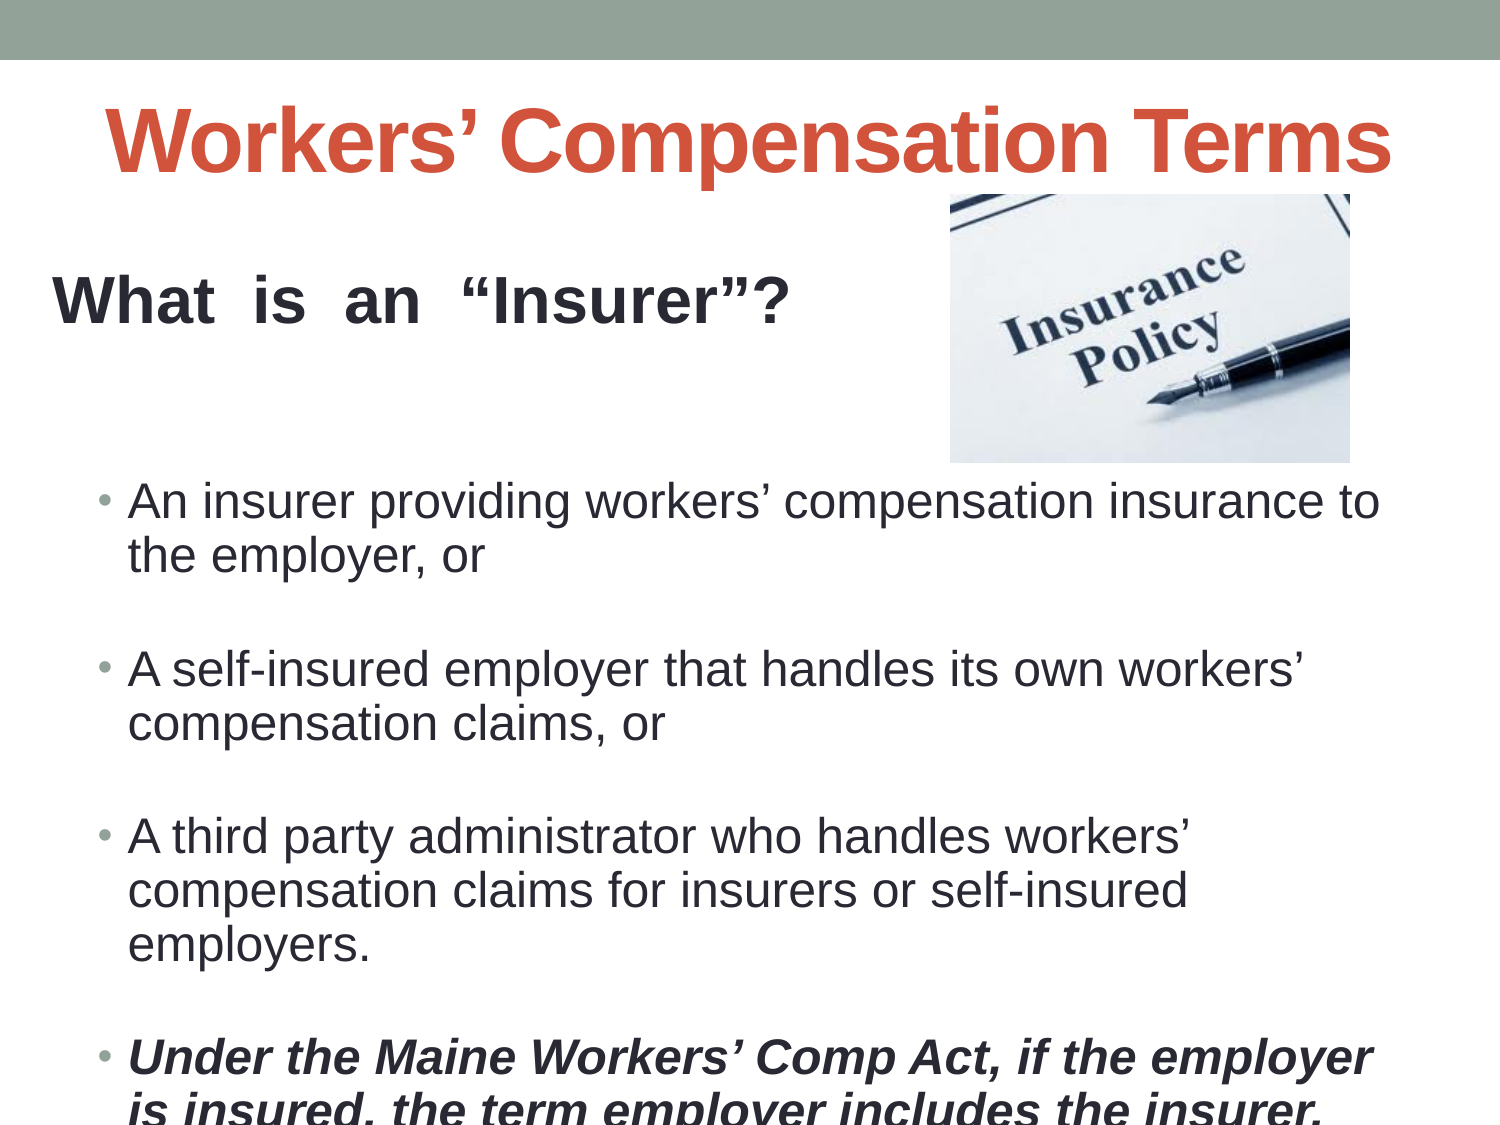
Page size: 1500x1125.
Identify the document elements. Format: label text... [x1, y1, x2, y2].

picture [949, 194, 1351, 463]
title Workers’ Compensation Terms [0, 73, 1500, 198]
list What is an “Insurer”? An insurer providing workers’ compensation insurance to the employer, or A self-insured employer that handles its own workers’ compensation claims, or A third party administrator who handles workers’ compensation claims for insurers or self-insured employers. Under the Maine Workers’ Comp Act, if the employer is insured, the term employer includes the insurer. [37, 174, 1425, 1075]
